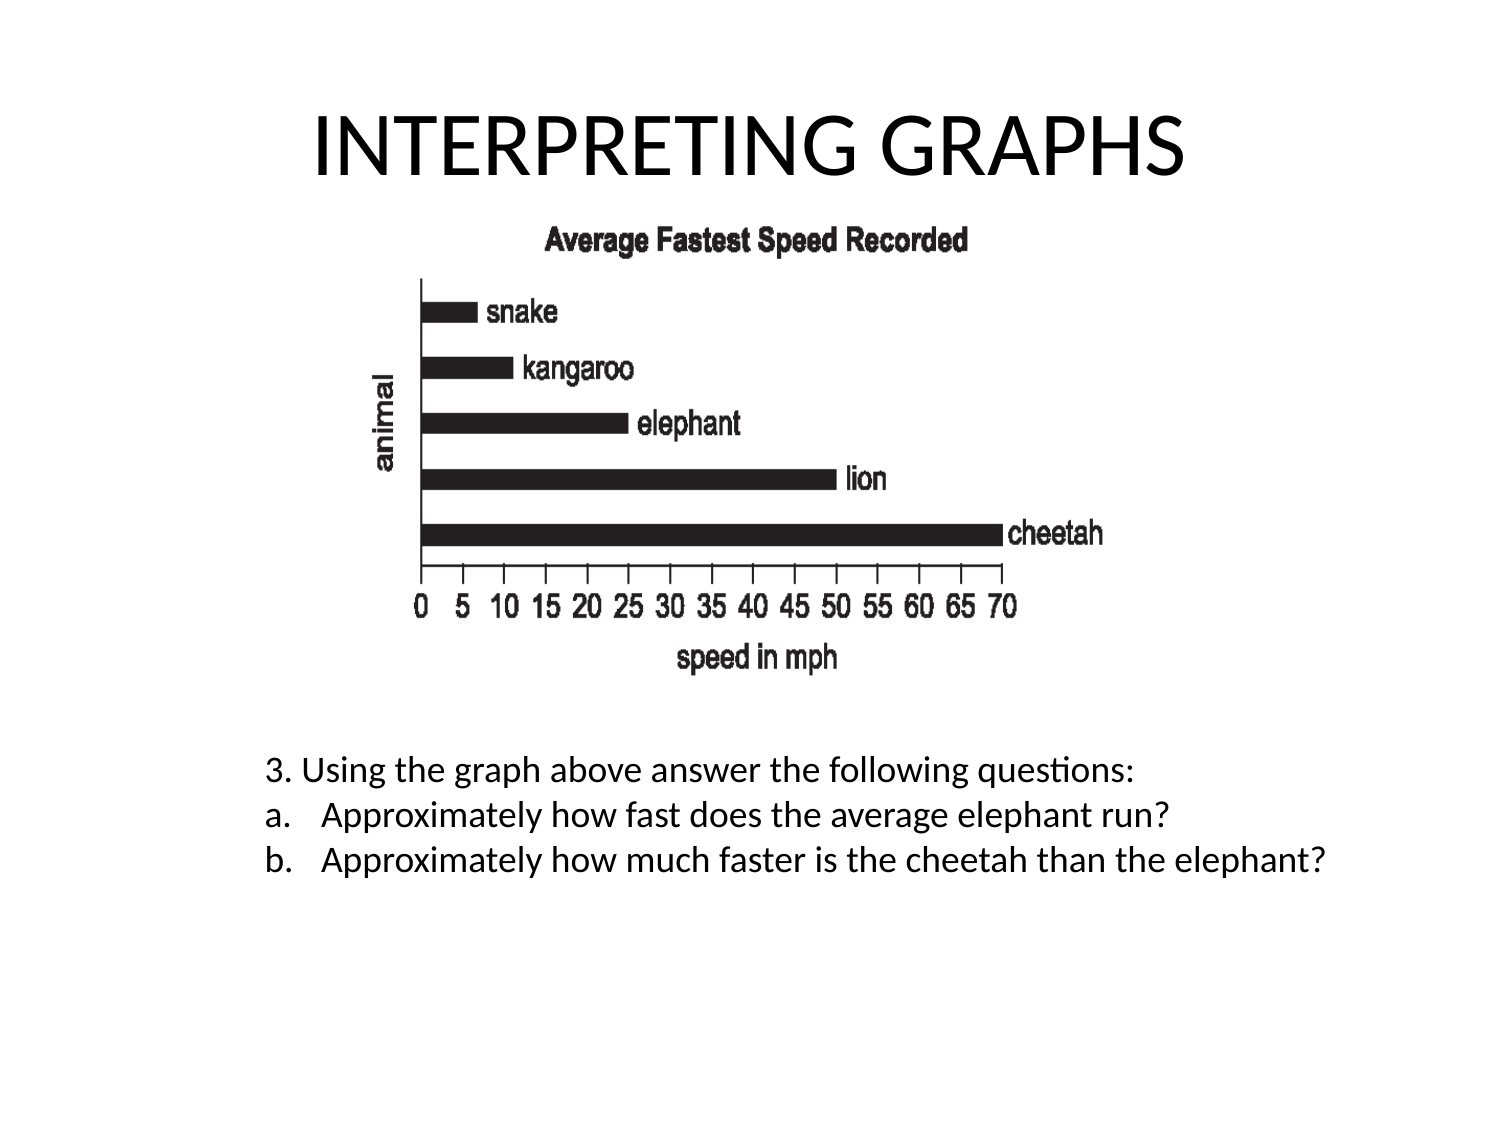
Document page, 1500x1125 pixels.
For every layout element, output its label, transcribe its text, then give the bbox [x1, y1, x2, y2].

title INTERPRETING GRAPHS [75, 45, 1425, 233]
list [324, 212, 1138, 685]
text_box 3. Using the graph above answer the following questions: Approximately how fast does the average elephant run? Approximately how much faster is the cheetah than the elephant? [249, 737, 1388, 933]
